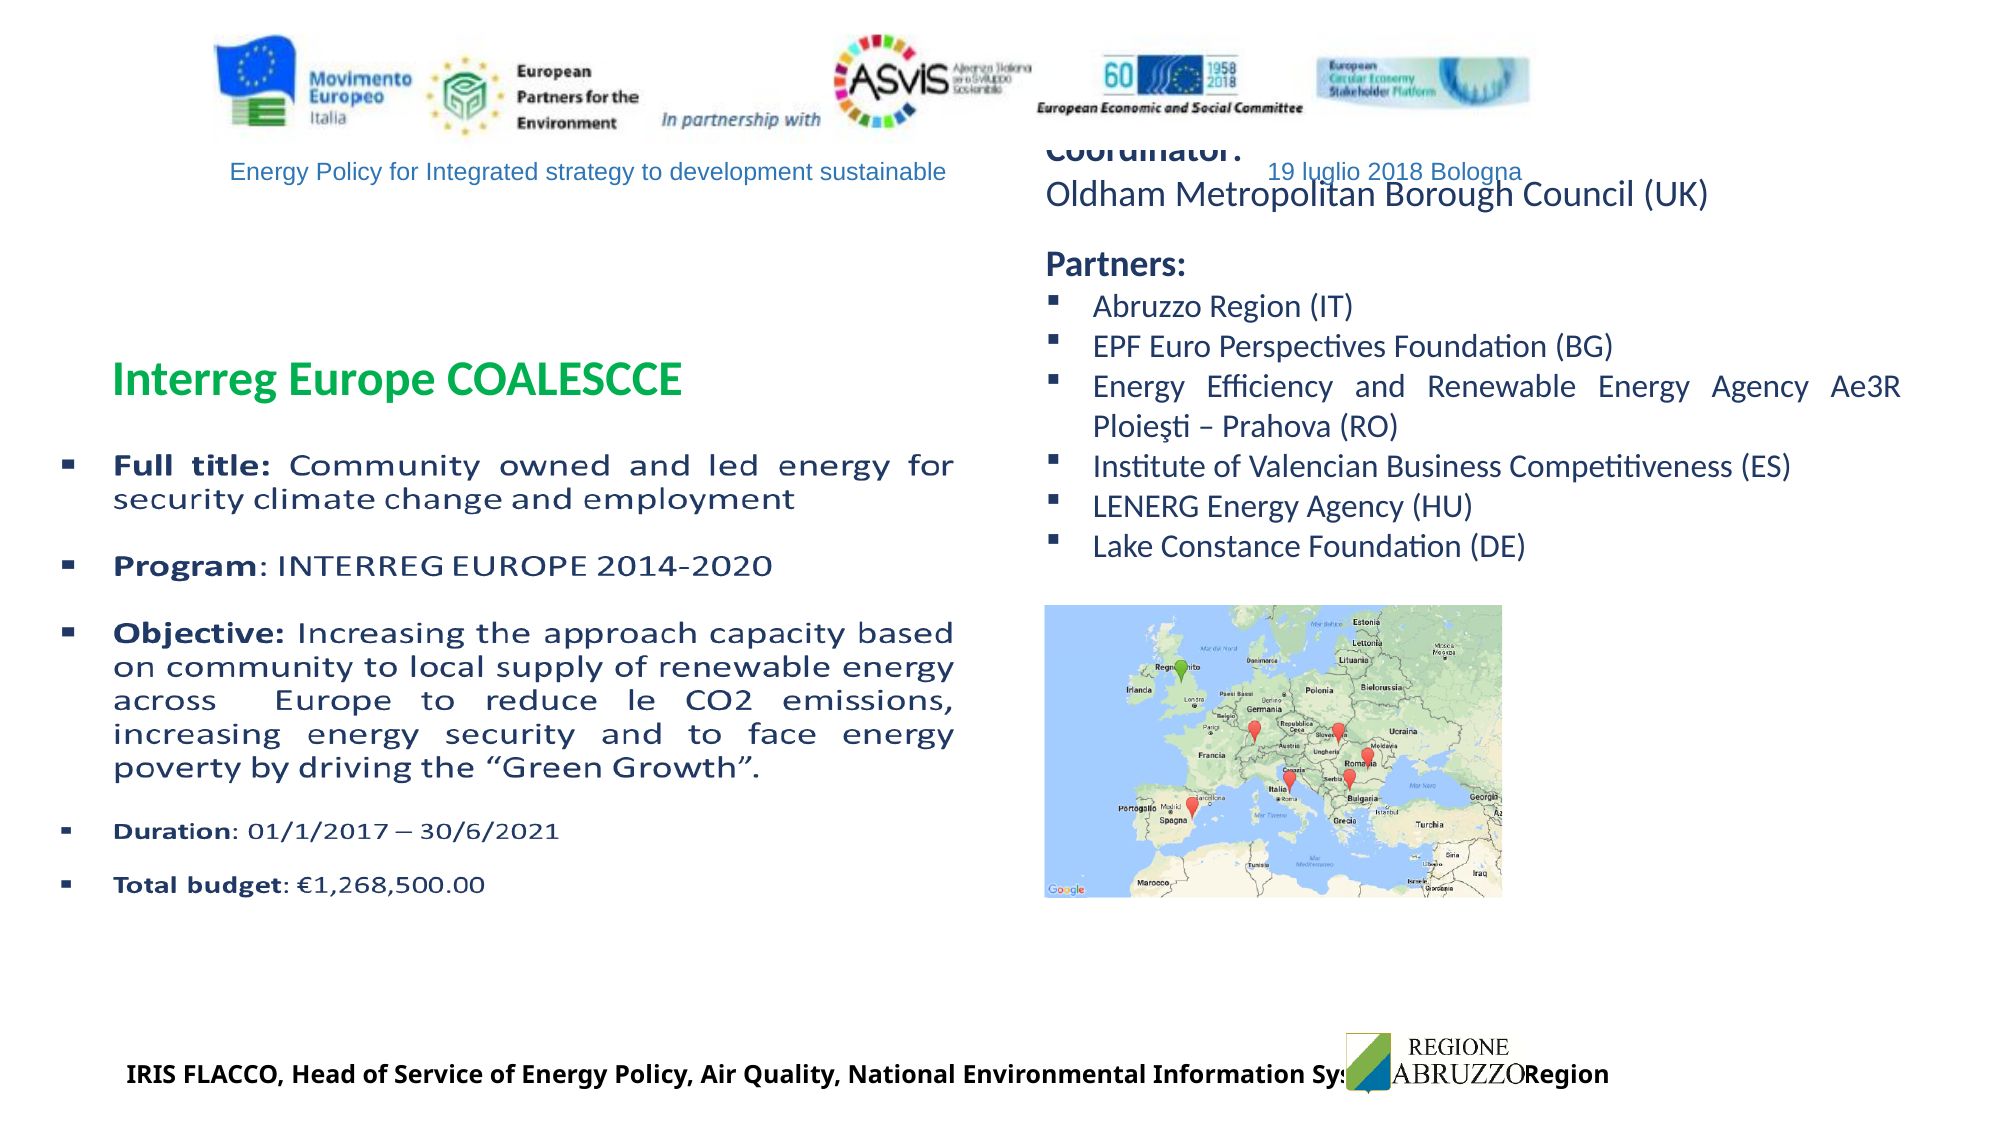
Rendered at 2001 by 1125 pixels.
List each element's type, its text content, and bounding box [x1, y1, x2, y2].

picture [1344, 1032, 1526, 1094]
picture [1042, 604, 1503, 902]
picture [187, 8, 1573, 151]
text_box Coordinator: Oldham Metropolitan Borough Council (UK) Partners: Abruzzo Region (IT) EPF Euro Perspectives Foundation (BG) Energy Efficiency and Renewable Energy Agency Ae3R Ploieşti – Prahova (RO) Institute of Valencian Business Competitiveness (ES) LENERG Energy Agency (HU) Lake Constance Foundation (DE) [1031, 116, 1917, 572]
text_box Energy Policy for Integrated strategy to development sustainable 19 luglio 2018 Bologna [214, 152, 1558, 219]
picture [35, 434, 978, 915]
text_box IRIS FLACCO, Head of Service of Energy Policy, Air Quality, National Environmental Information System, Abruzzo Region [111, 1015, 1736, 1125]
text_box Interreg Europe COALESCCE [97, 317, 791, 434]
